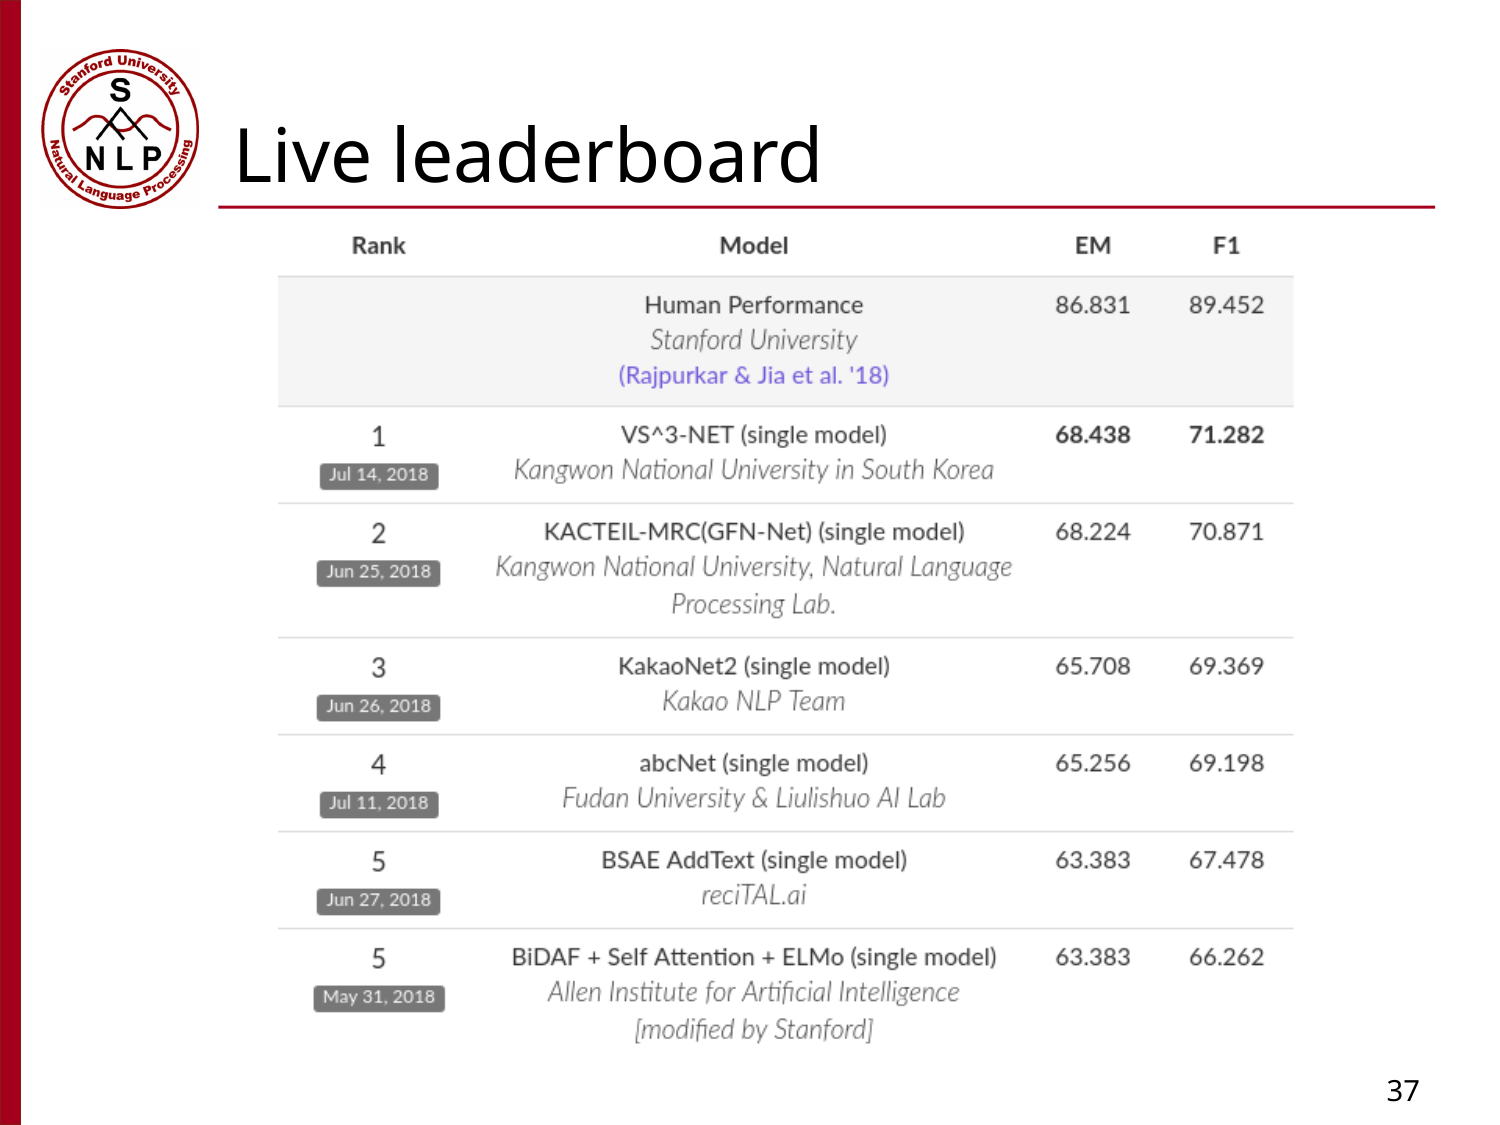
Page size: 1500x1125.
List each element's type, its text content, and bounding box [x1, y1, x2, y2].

slide_number 37 [1122, 1054, 1436, 1125]
title Live leaderboard [218, 42, 1436, 206]
picture [277, 226, 1309, 1055]
picture [41, 49, 199, 209]
